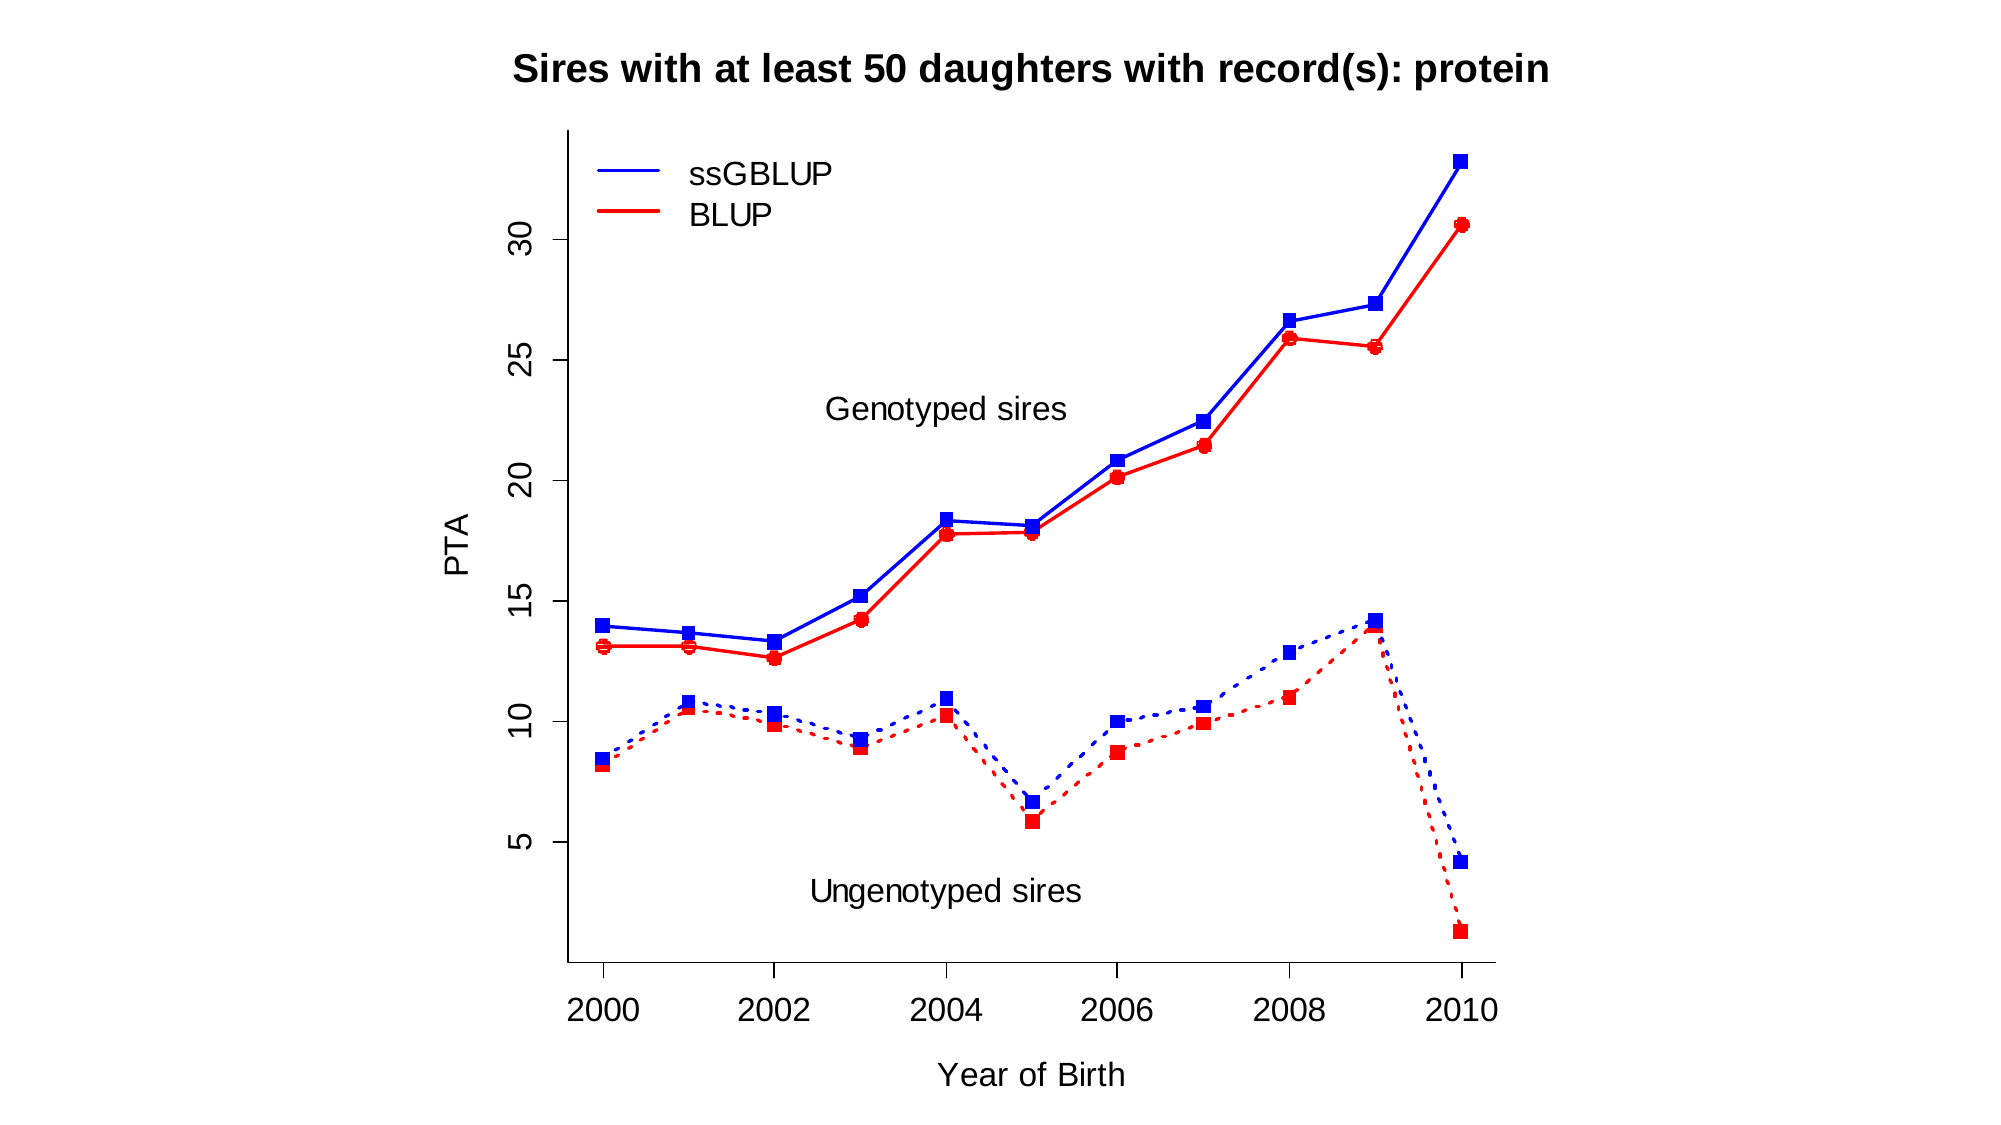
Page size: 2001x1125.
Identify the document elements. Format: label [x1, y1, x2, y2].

picture [437, 0, 1563, 1125]
